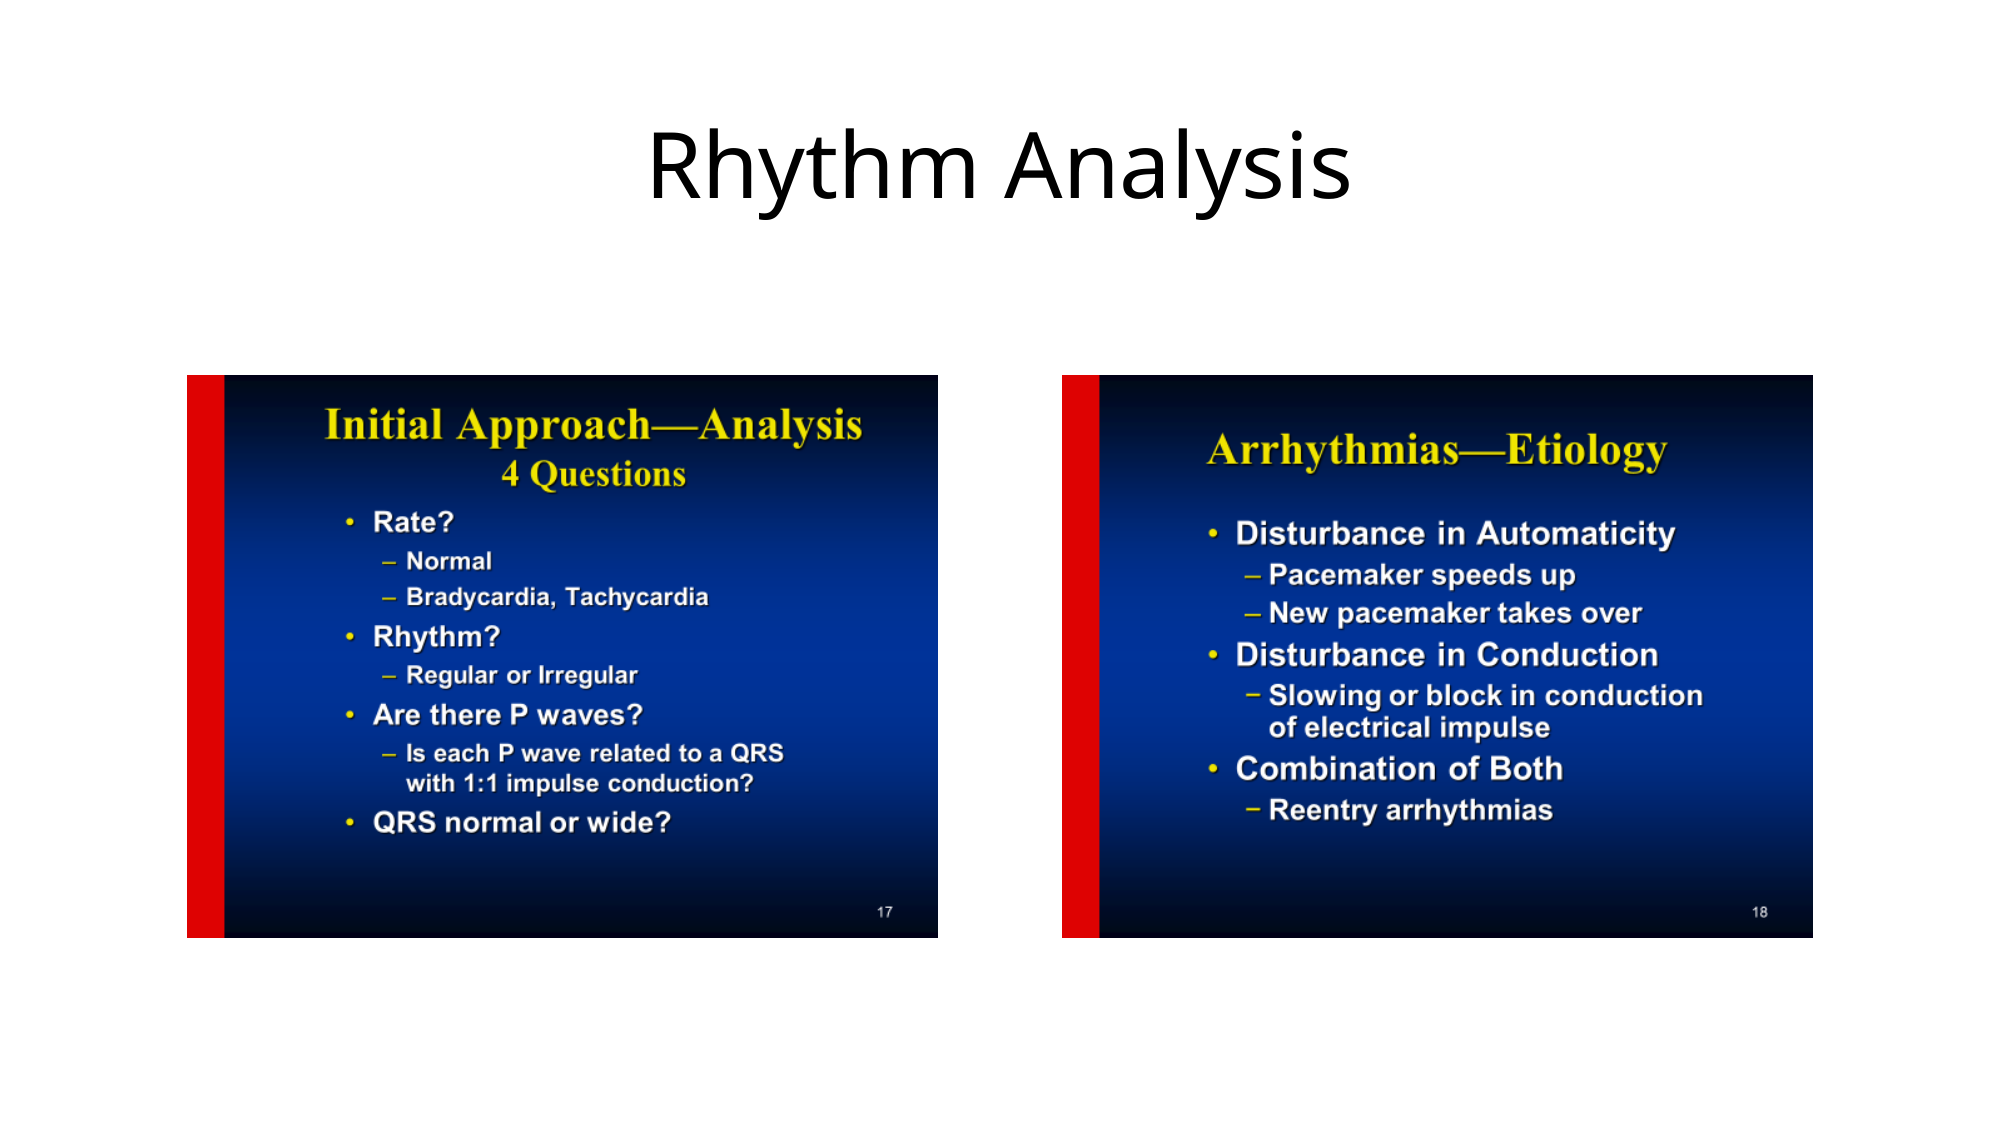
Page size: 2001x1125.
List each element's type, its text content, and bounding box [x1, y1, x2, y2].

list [187, 375, 938, 938]
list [1062, 375, 1813, 938]
title Rhythm Analysis [137, 59, 1863, 278]
